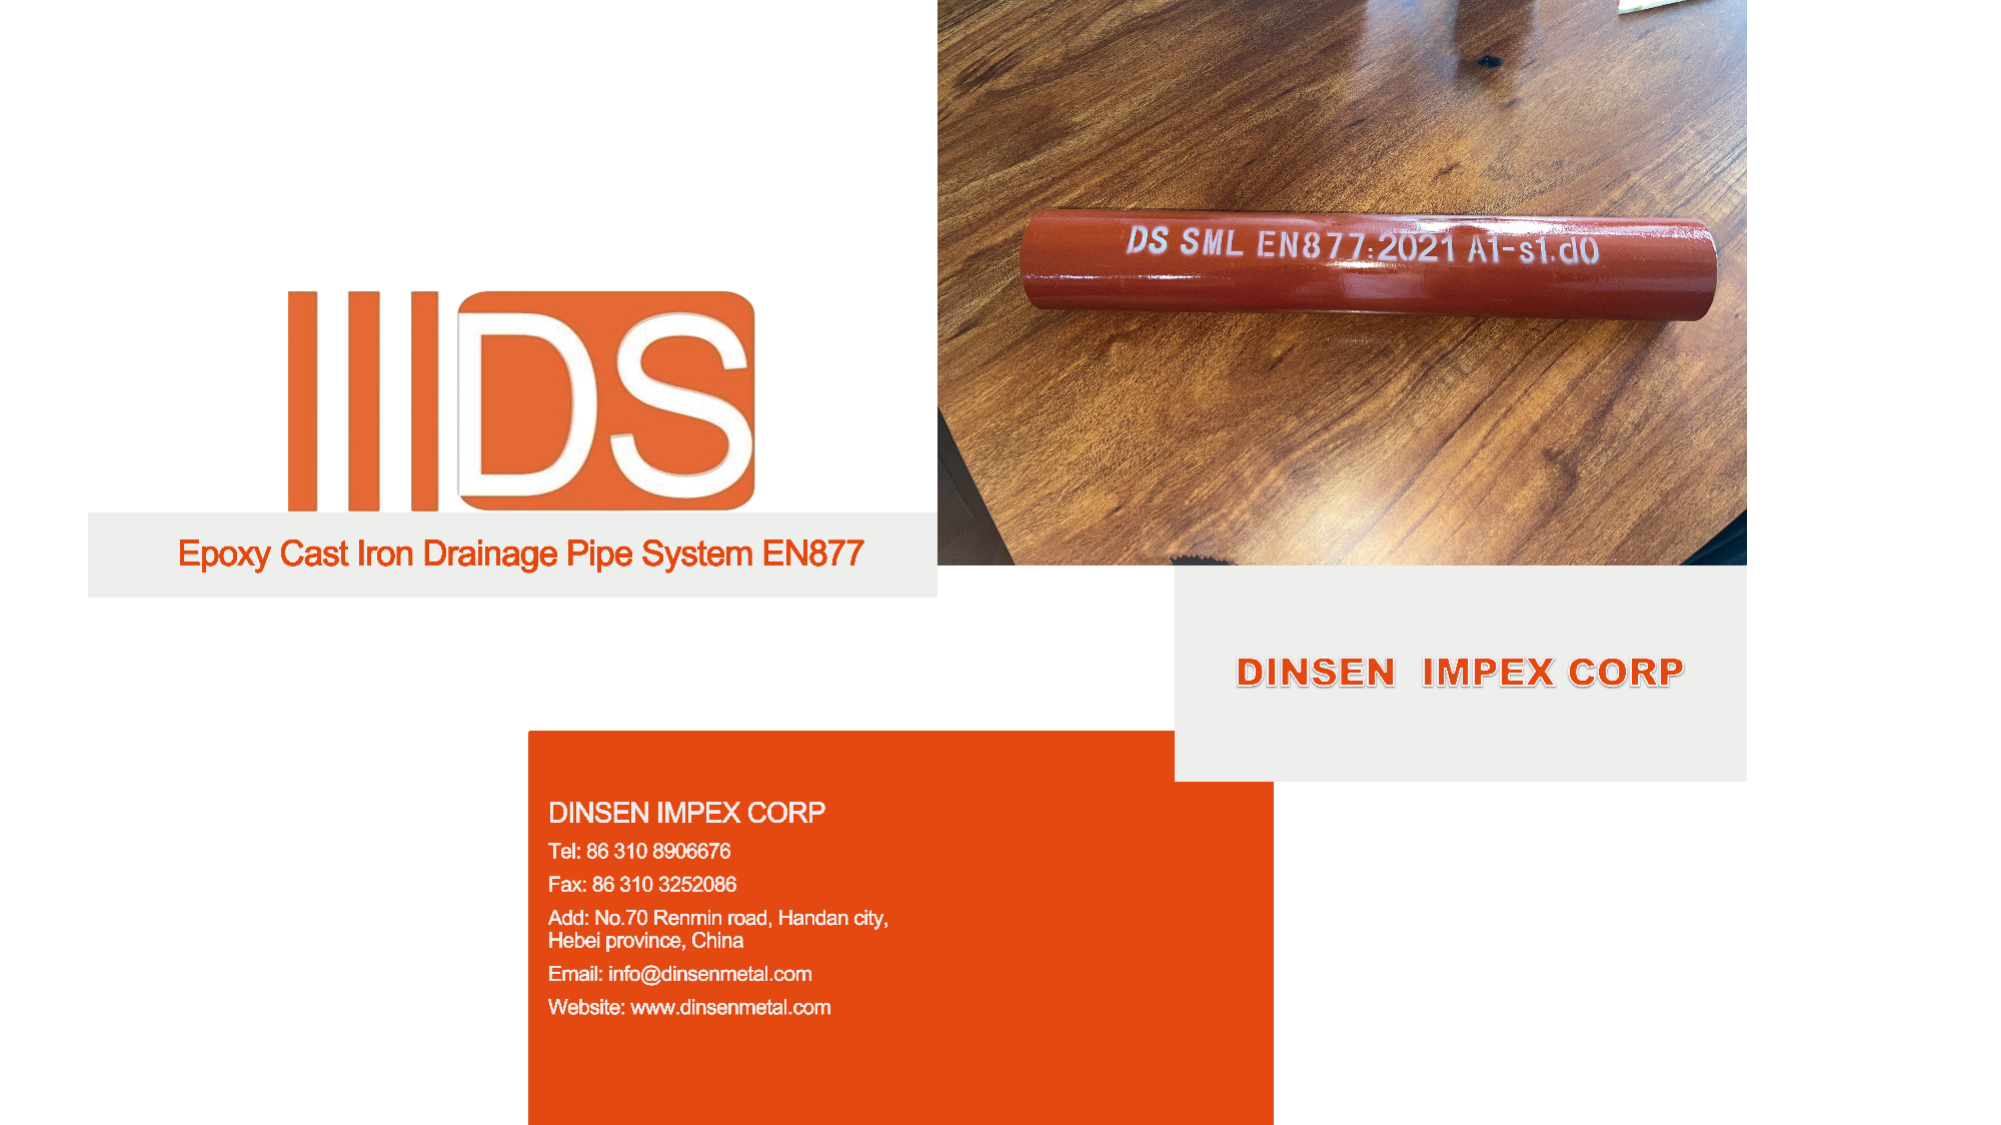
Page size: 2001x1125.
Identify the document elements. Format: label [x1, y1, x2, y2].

picture [88, 0, 1747, 1125]
